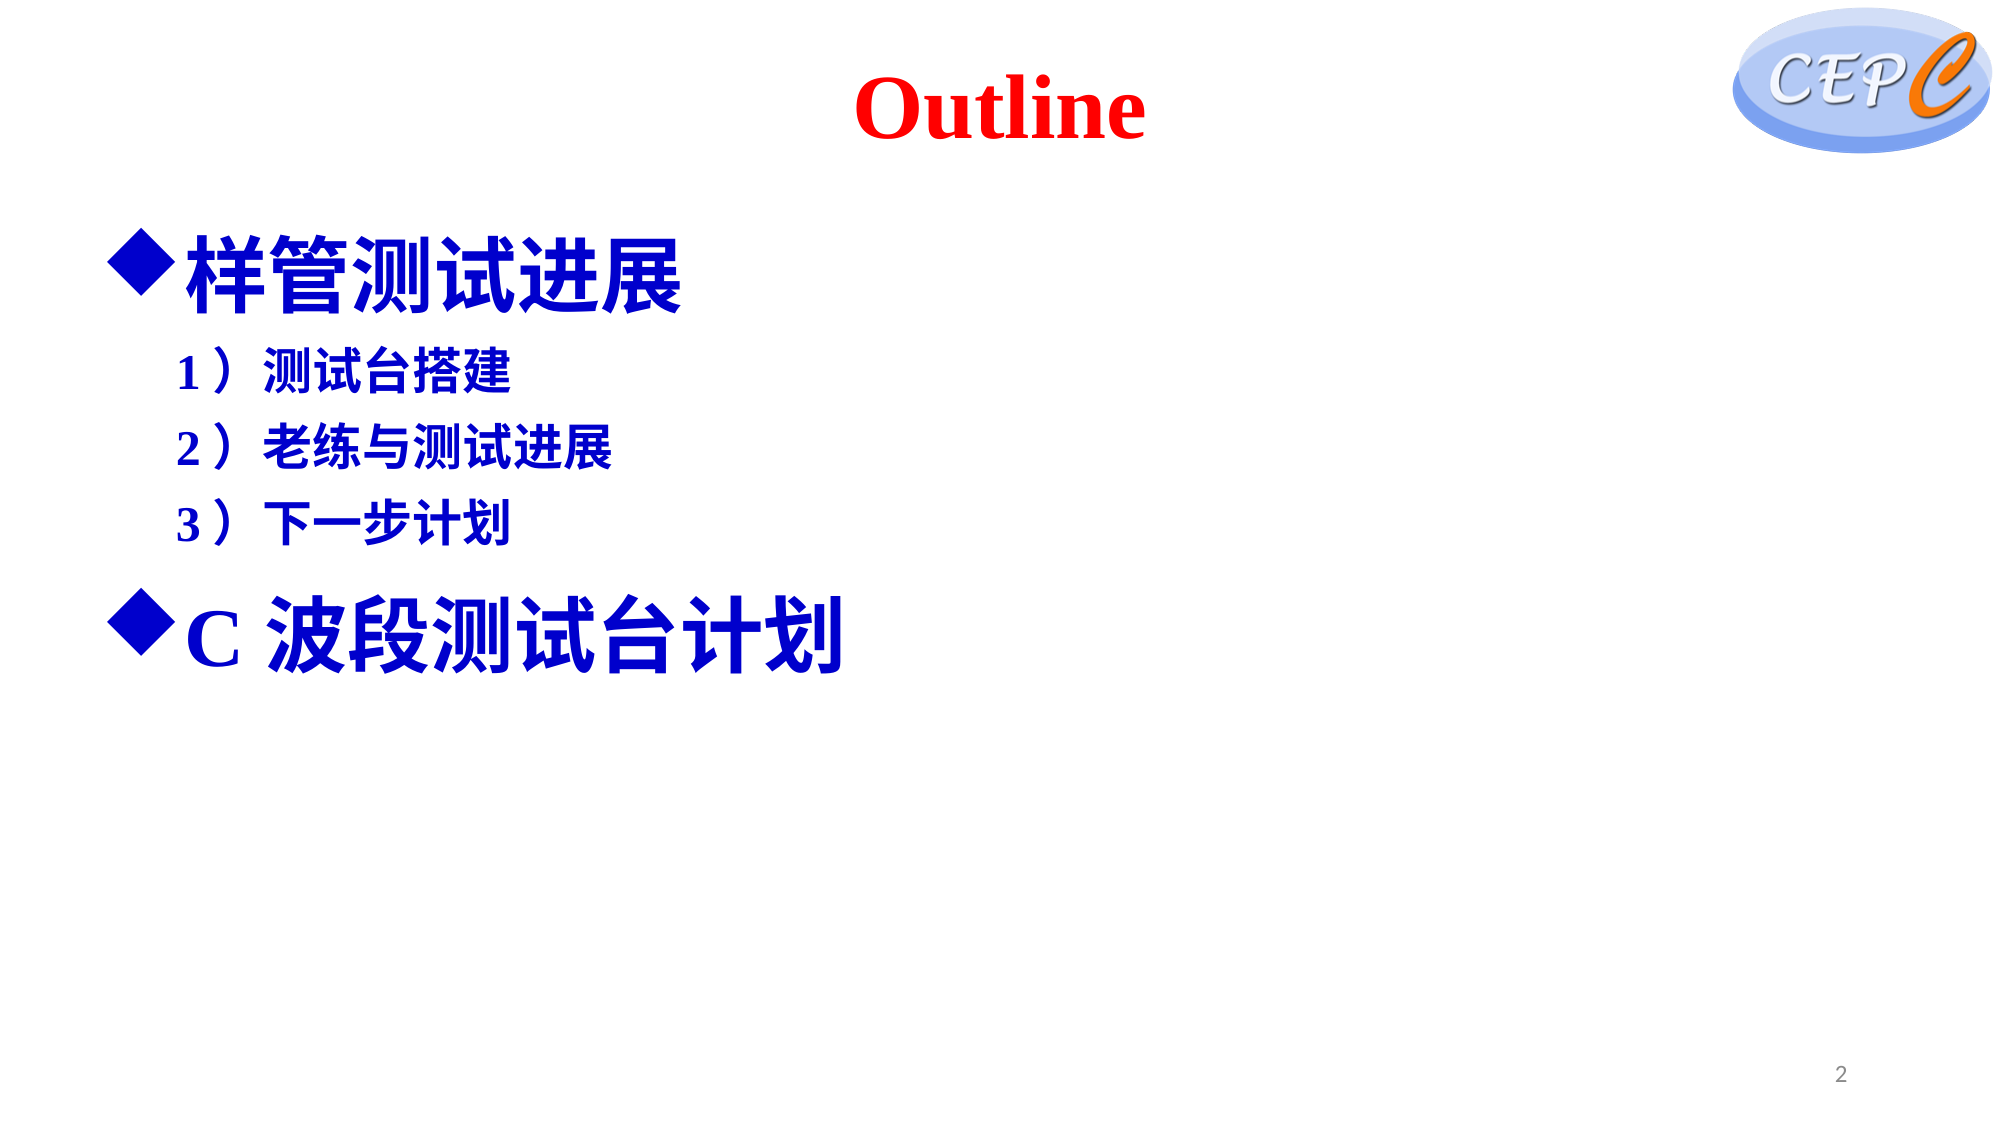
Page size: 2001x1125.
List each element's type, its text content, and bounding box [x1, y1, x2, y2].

title Outline [0, 0, 2000, 218]
list 样管测试进展 1）测试台搭建 2）老练与测试进展 3）下一步计划 C波段测试台计划 [85, 205, 1811, 1006]
slide_number 2 [1412, 1042, 1863, 1103]
